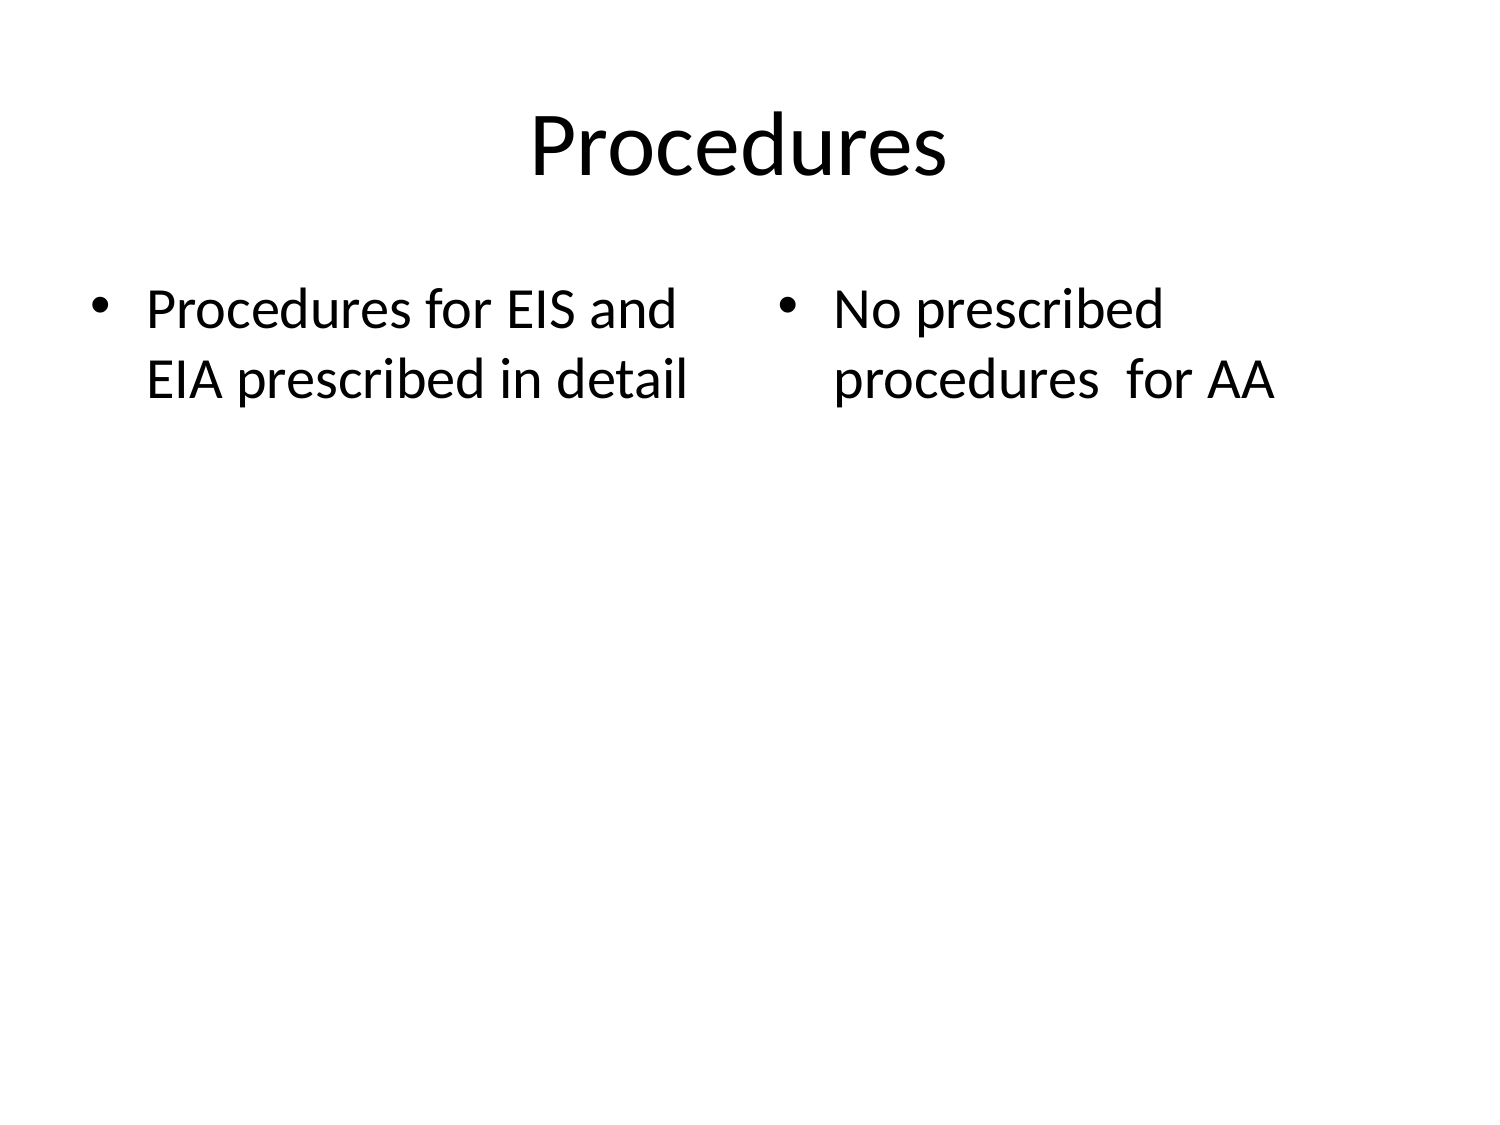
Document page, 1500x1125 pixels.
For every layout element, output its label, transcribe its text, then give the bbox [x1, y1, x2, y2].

title Procedures [75, 45, 1425, 233]
list No prescribed procedures for AA [762, 262, 1425, 1005]
list Procedures for EIS and EIA prescribed in detail [75, 262, 738, 1005]
